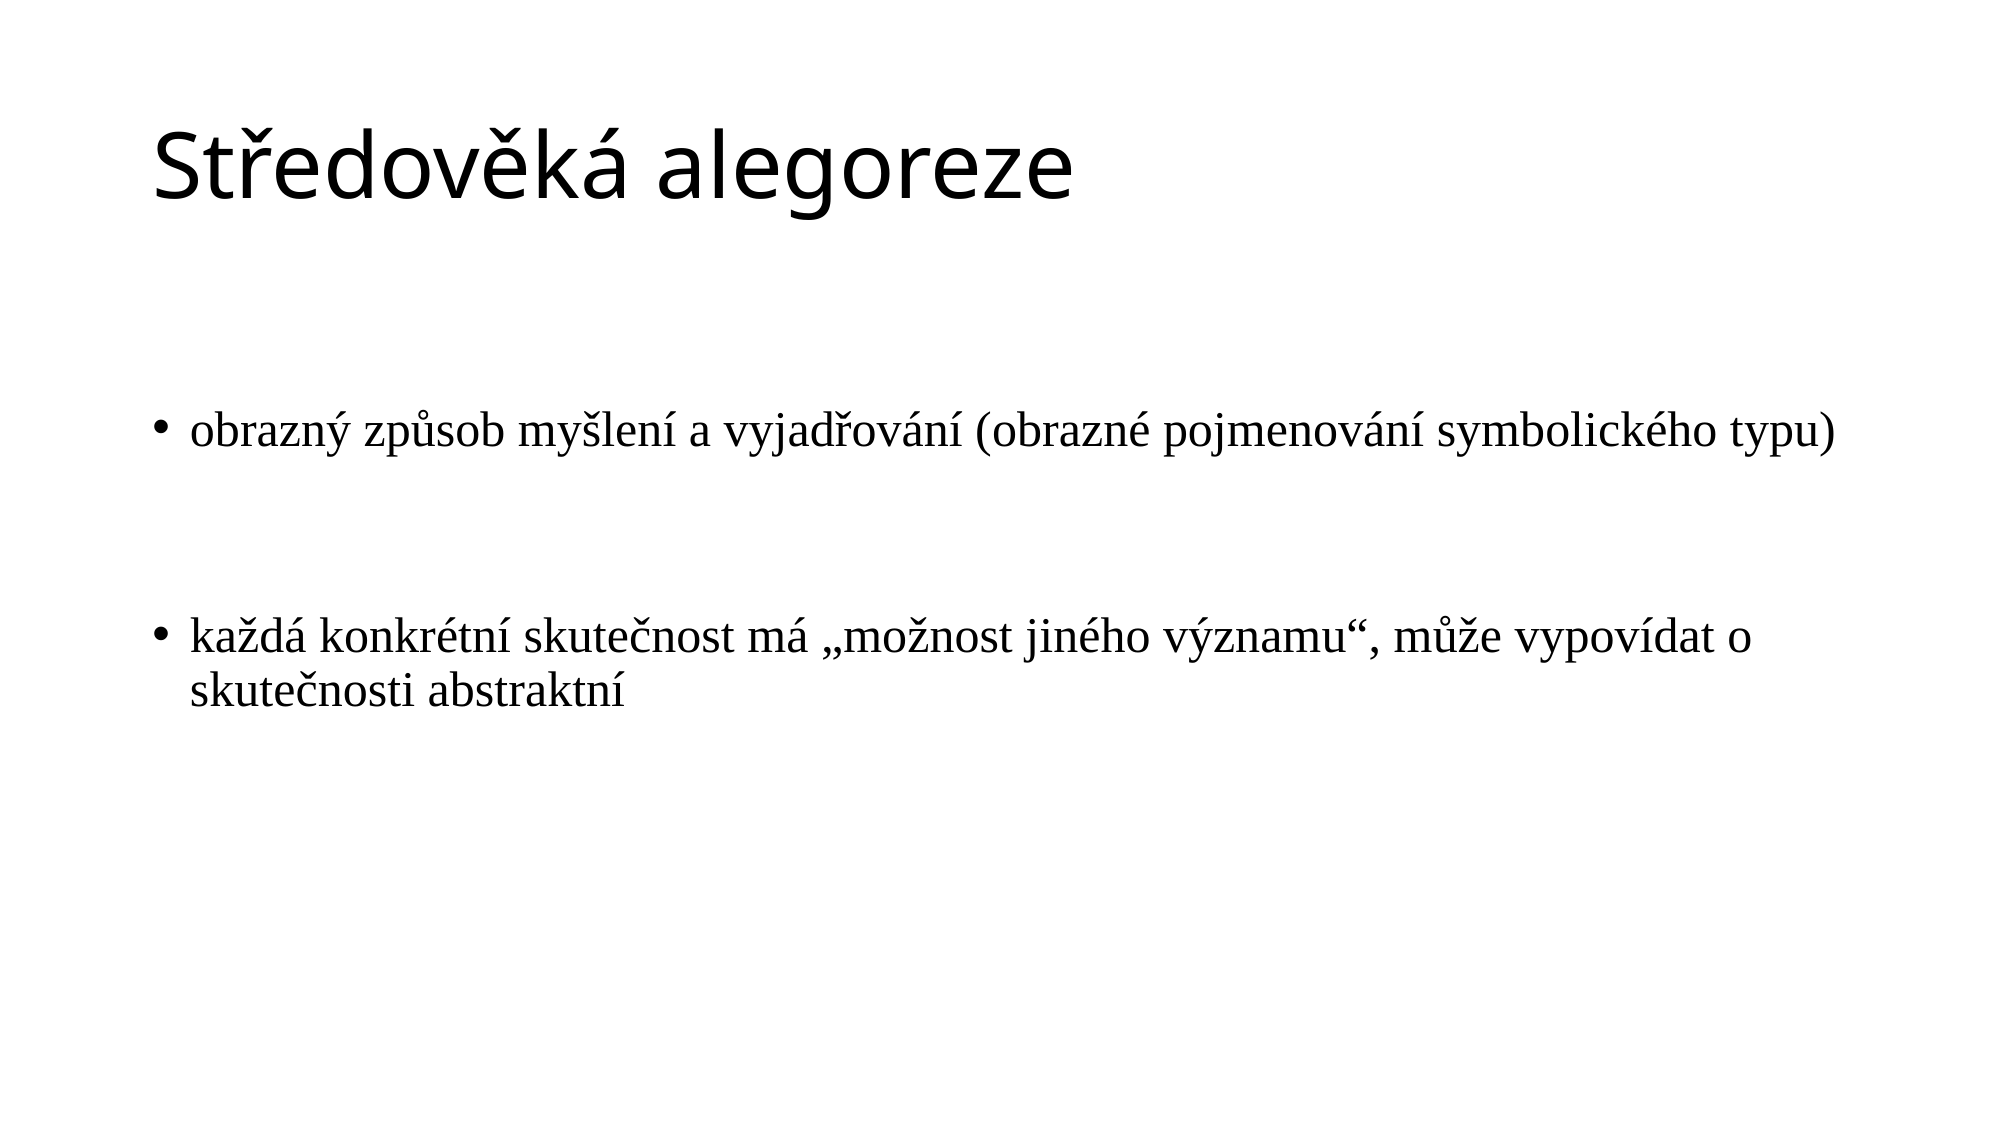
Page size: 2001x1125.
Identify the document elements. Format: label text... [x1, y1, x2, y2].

title Středověká alegoreze [137, 59, 1863, 278]
list obrazný způsob myšlení a vyjadřování (obrazné pojmenování symbolického typu) každá konkrétní skutečnost má „možnost jiného významu“, může vypovídat o skutečnosti abstraktní [137, 299, 1863, 1014]
